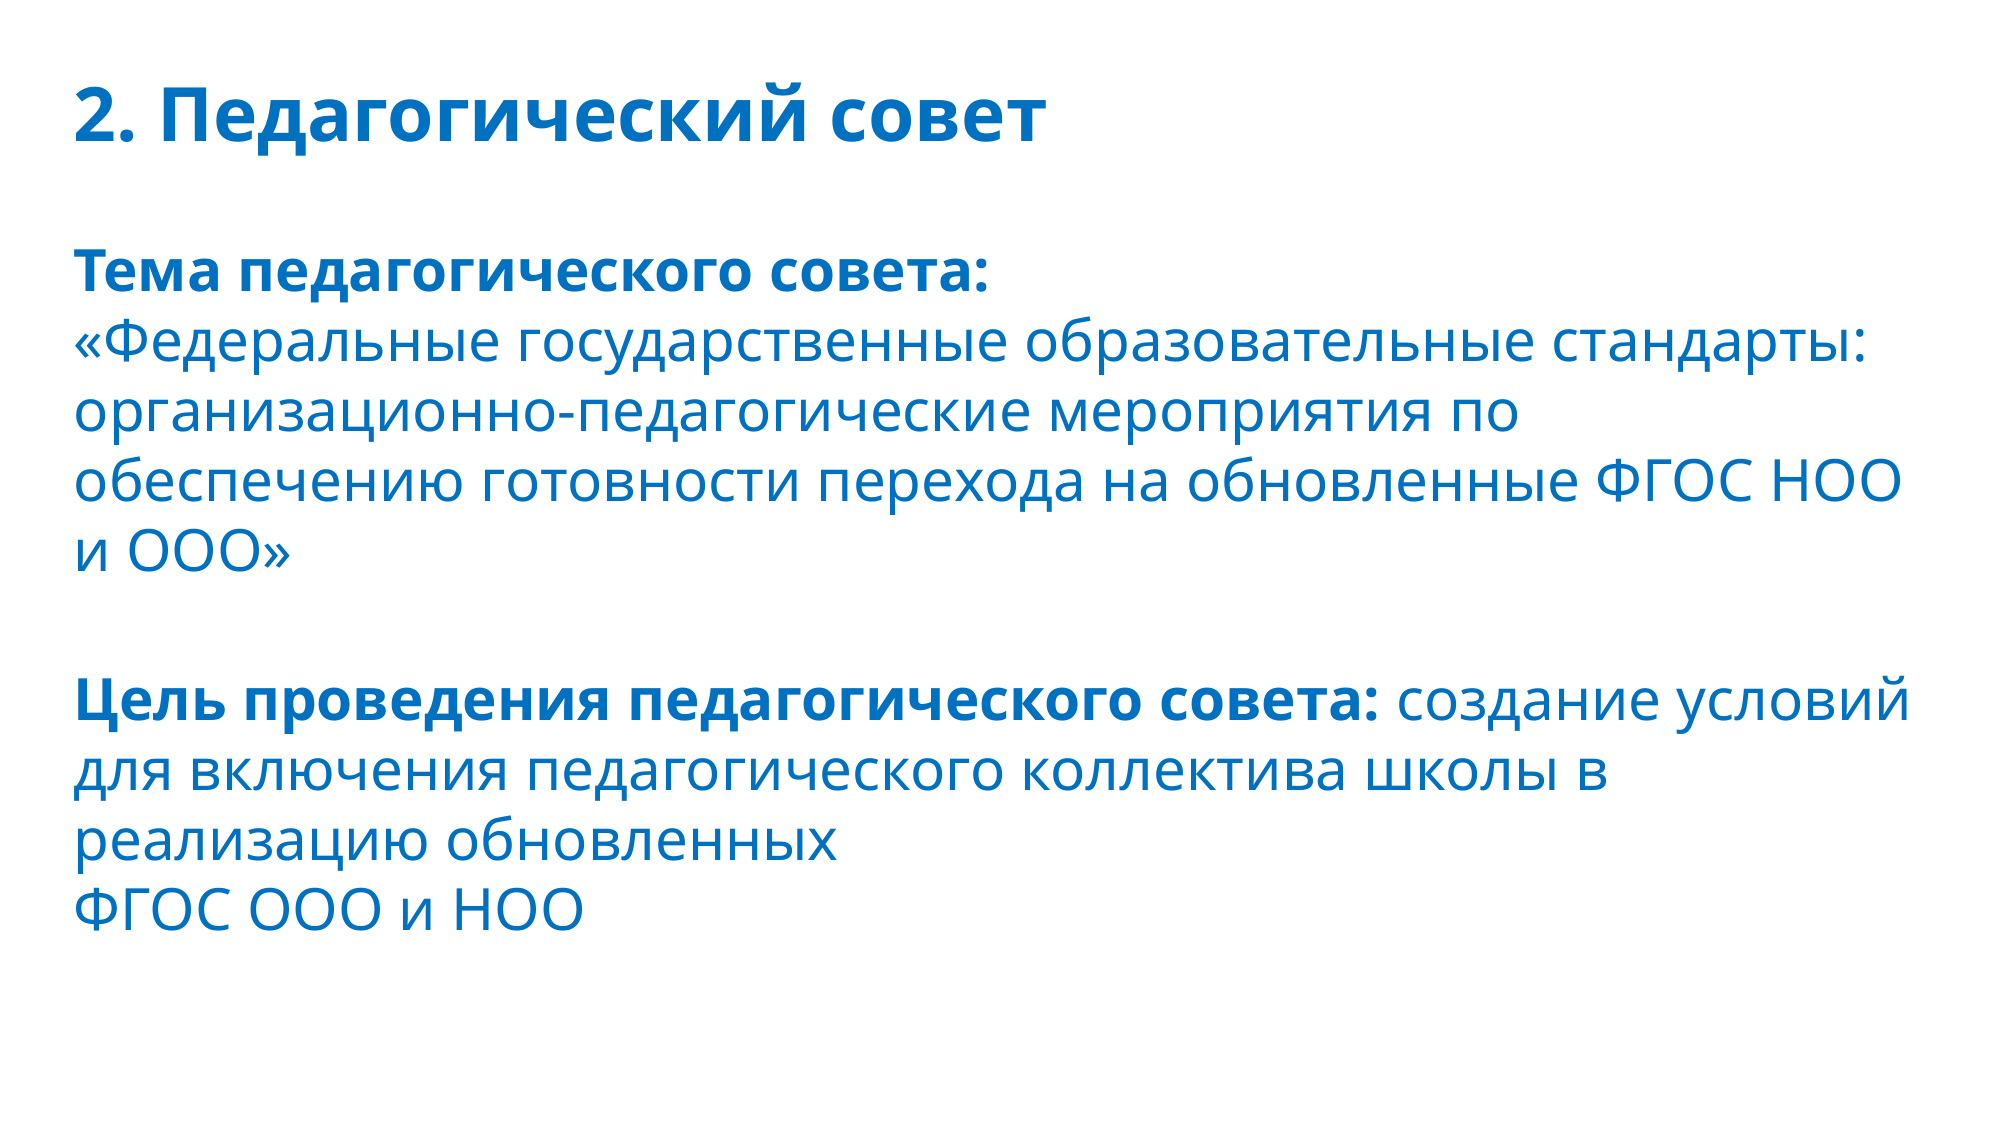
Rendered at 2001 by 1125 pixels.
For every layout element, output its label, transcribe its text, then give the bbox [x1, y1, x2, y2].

text_box Цель проведения педагогического совета: создание условий для включения педагогического коллектива школы в реализацию обновленных ФГОС ООО и НОО [59, 654, 1941, 950]
text_box 2. Педагогический совет [59, 58, 1941, 164]
text_box Тема педагогического совета: «Федеральные государственные образовательные стандарты: организационно-педагогические мероприятия по обеспечению готовности перехода на обновленные ФГОС НОО и ООО» [59, 225, 1941, 591]
